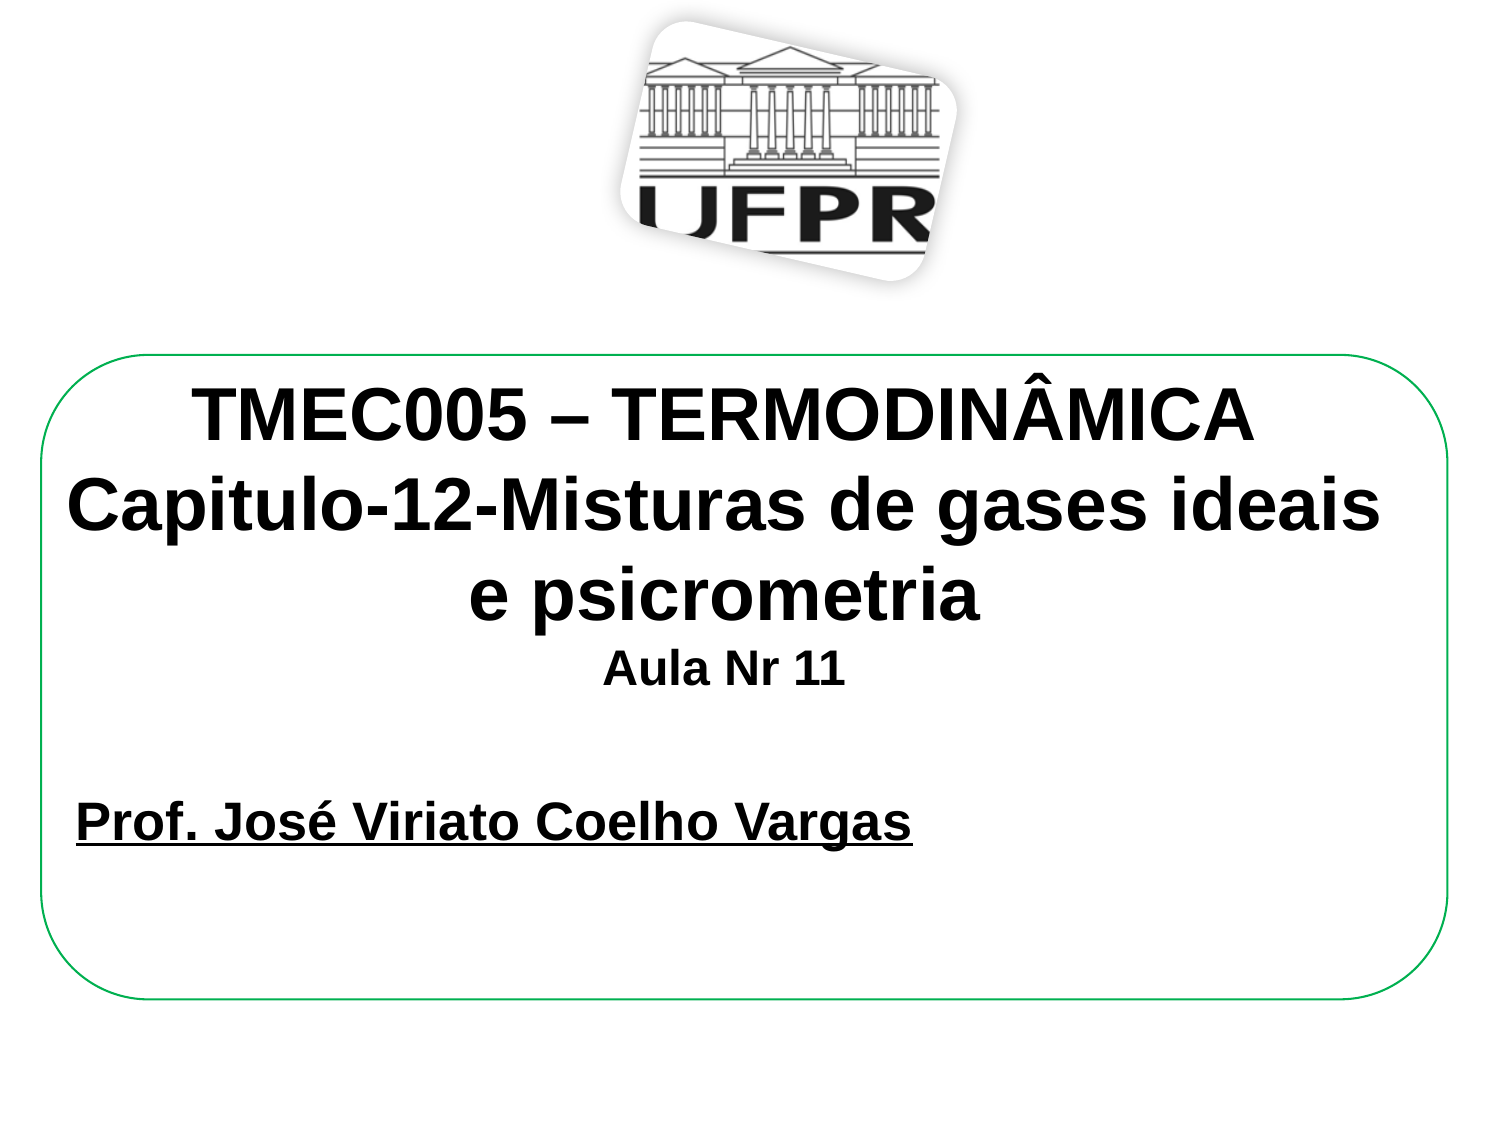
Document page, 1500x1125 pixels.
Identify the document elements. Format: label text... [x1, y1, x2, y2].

text_box [40, 353, 1449, 1001]
picture [620, 21, 957, 281]
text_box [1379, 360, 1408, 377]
text_box Prof. José Viriato Coelho Vargas [64, 780, 1351, 857]
text_box TMEC005 – TERMODINÂMICA Capitulo-12-Misturas de gases ideais e psicrometria Aula Nr 11 [41, 360, 109, 442]
